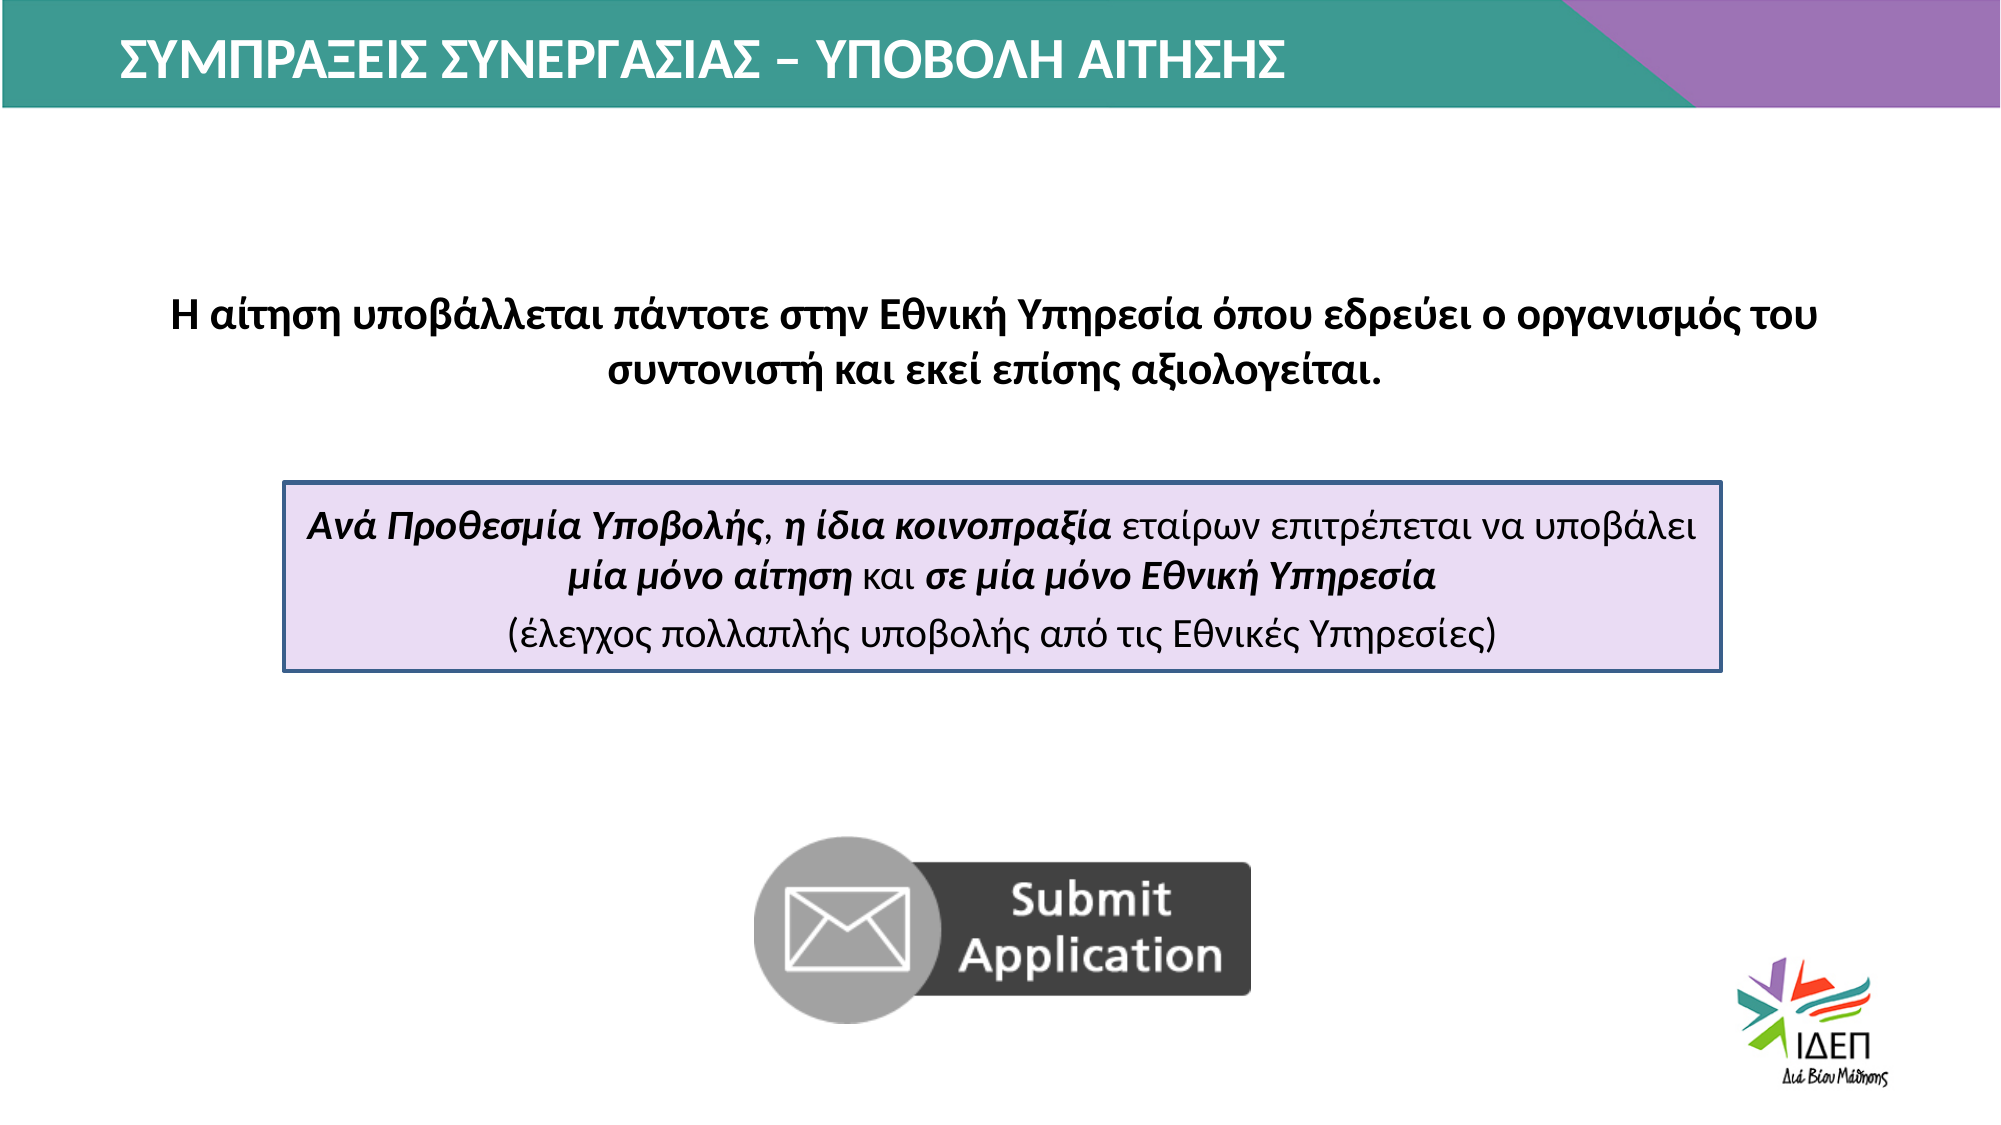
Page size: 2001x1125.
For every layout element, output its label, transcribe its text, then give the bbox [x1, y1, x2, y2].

text_box Η αίτηση υποβάλλεται πάντοτε στην Εθνική Υπηρεσία όπου εδρεύει ο οργανισμός του συντονιστή και εκεί επίσης αξιολογείται. [70, 212, 1921, 965]
picture [0, 0, 2001, 1125]
text_box ΣΥΜΠΡΑΞΕΙΣ ΣΥΝΕΡΓΑΣΙΑΣ – ΥΠΟΒΟΛΗ ΑΙΤΗΣΗΣ [0, 12, 1514, 98]
text_box Ανά Προθεσμία Υποβολής, η ίδια κοινοπραξία εταίρων επιτρέπεται να υποβάλει μία μόνο αίτηση και σε μία μόνο Εθνική Υπηρεσία (έλεγχος πολλαπλής υποβολής από τις Εθνικές Υπηρεσίες) [283, 482, 1722, 671]
